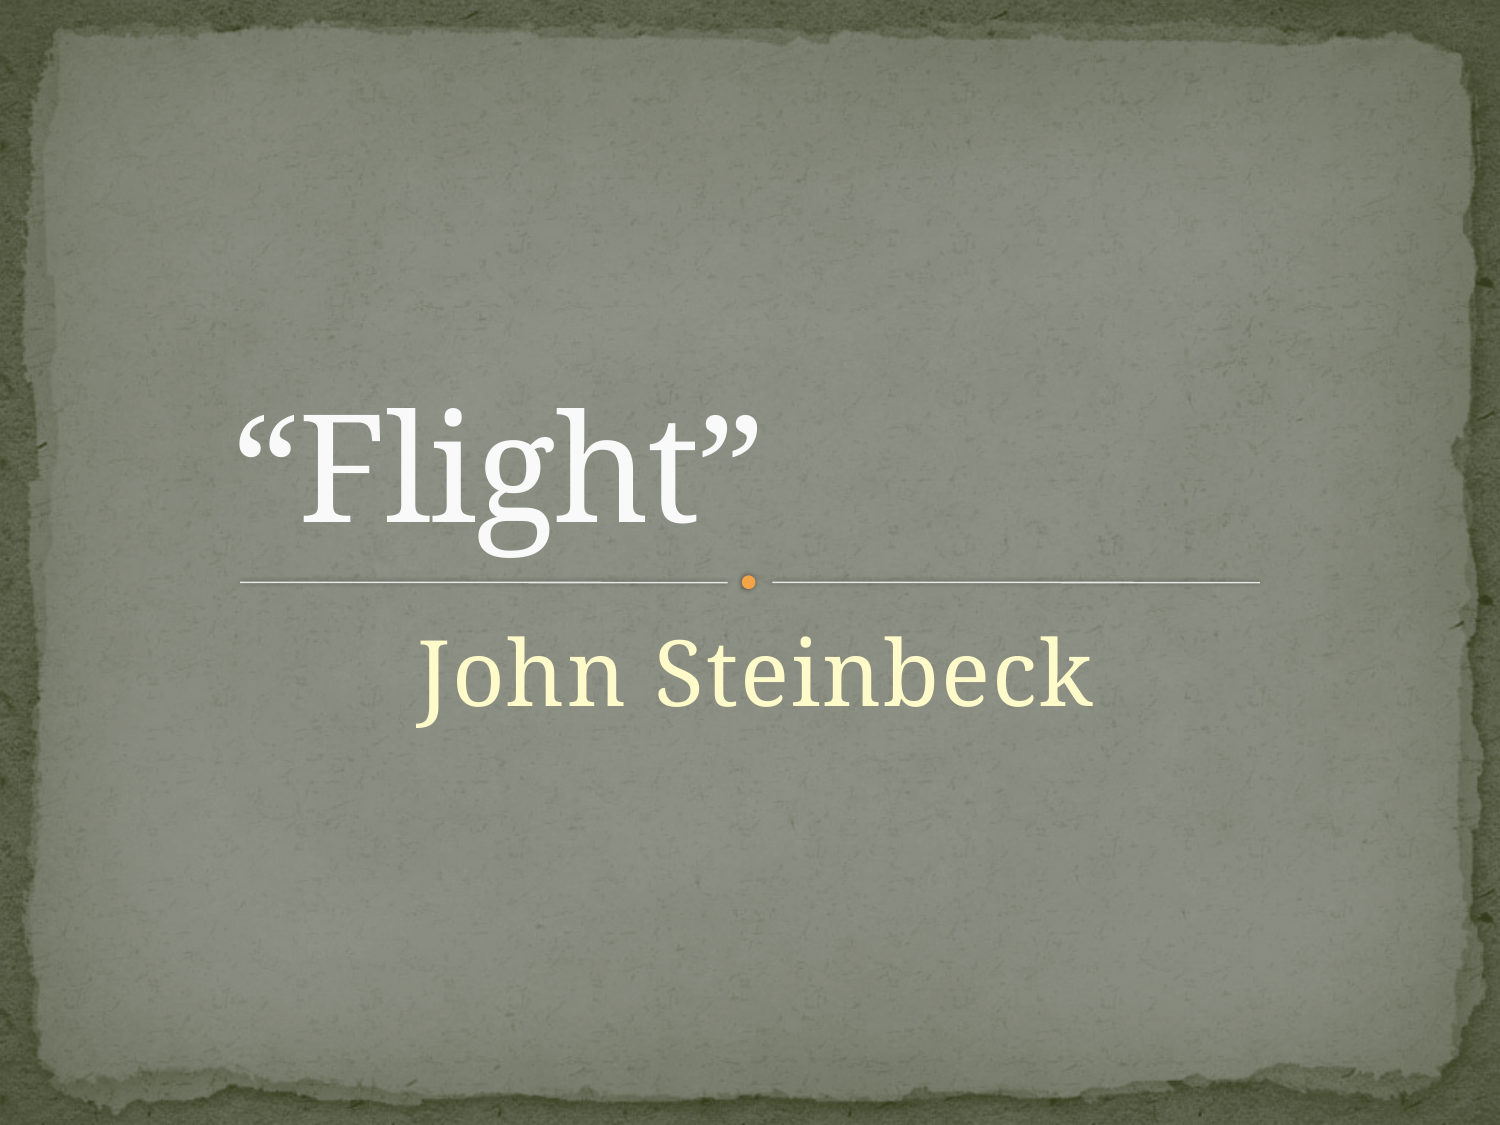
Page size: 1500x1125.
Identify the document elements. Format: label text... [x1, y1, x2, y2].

title “Flight” [74, 235, 1438, 561]
subtitle John Steinbeck [75, 606, 1438, 795]
